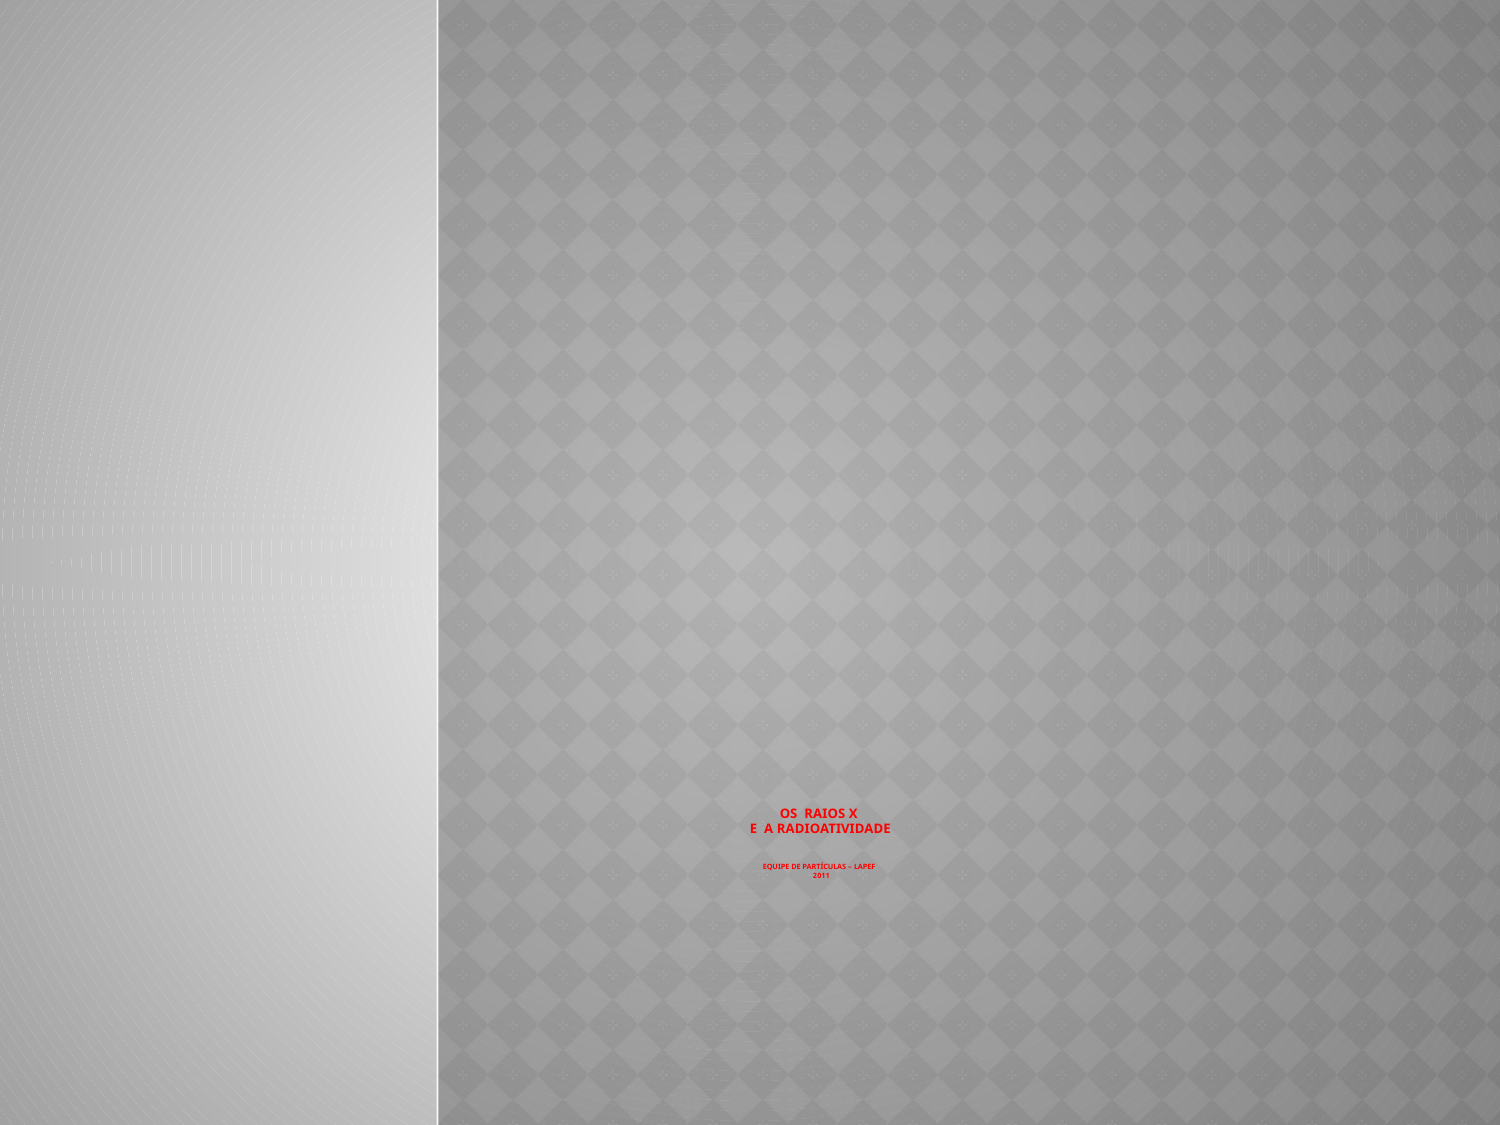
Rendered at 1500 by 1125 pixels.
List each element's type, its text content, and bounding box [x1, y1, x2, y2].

title OS RAIOS X E A RADIOATIVIDADE equipe de partículas – lapeF 2011 [183, 692, 1458, 880]
